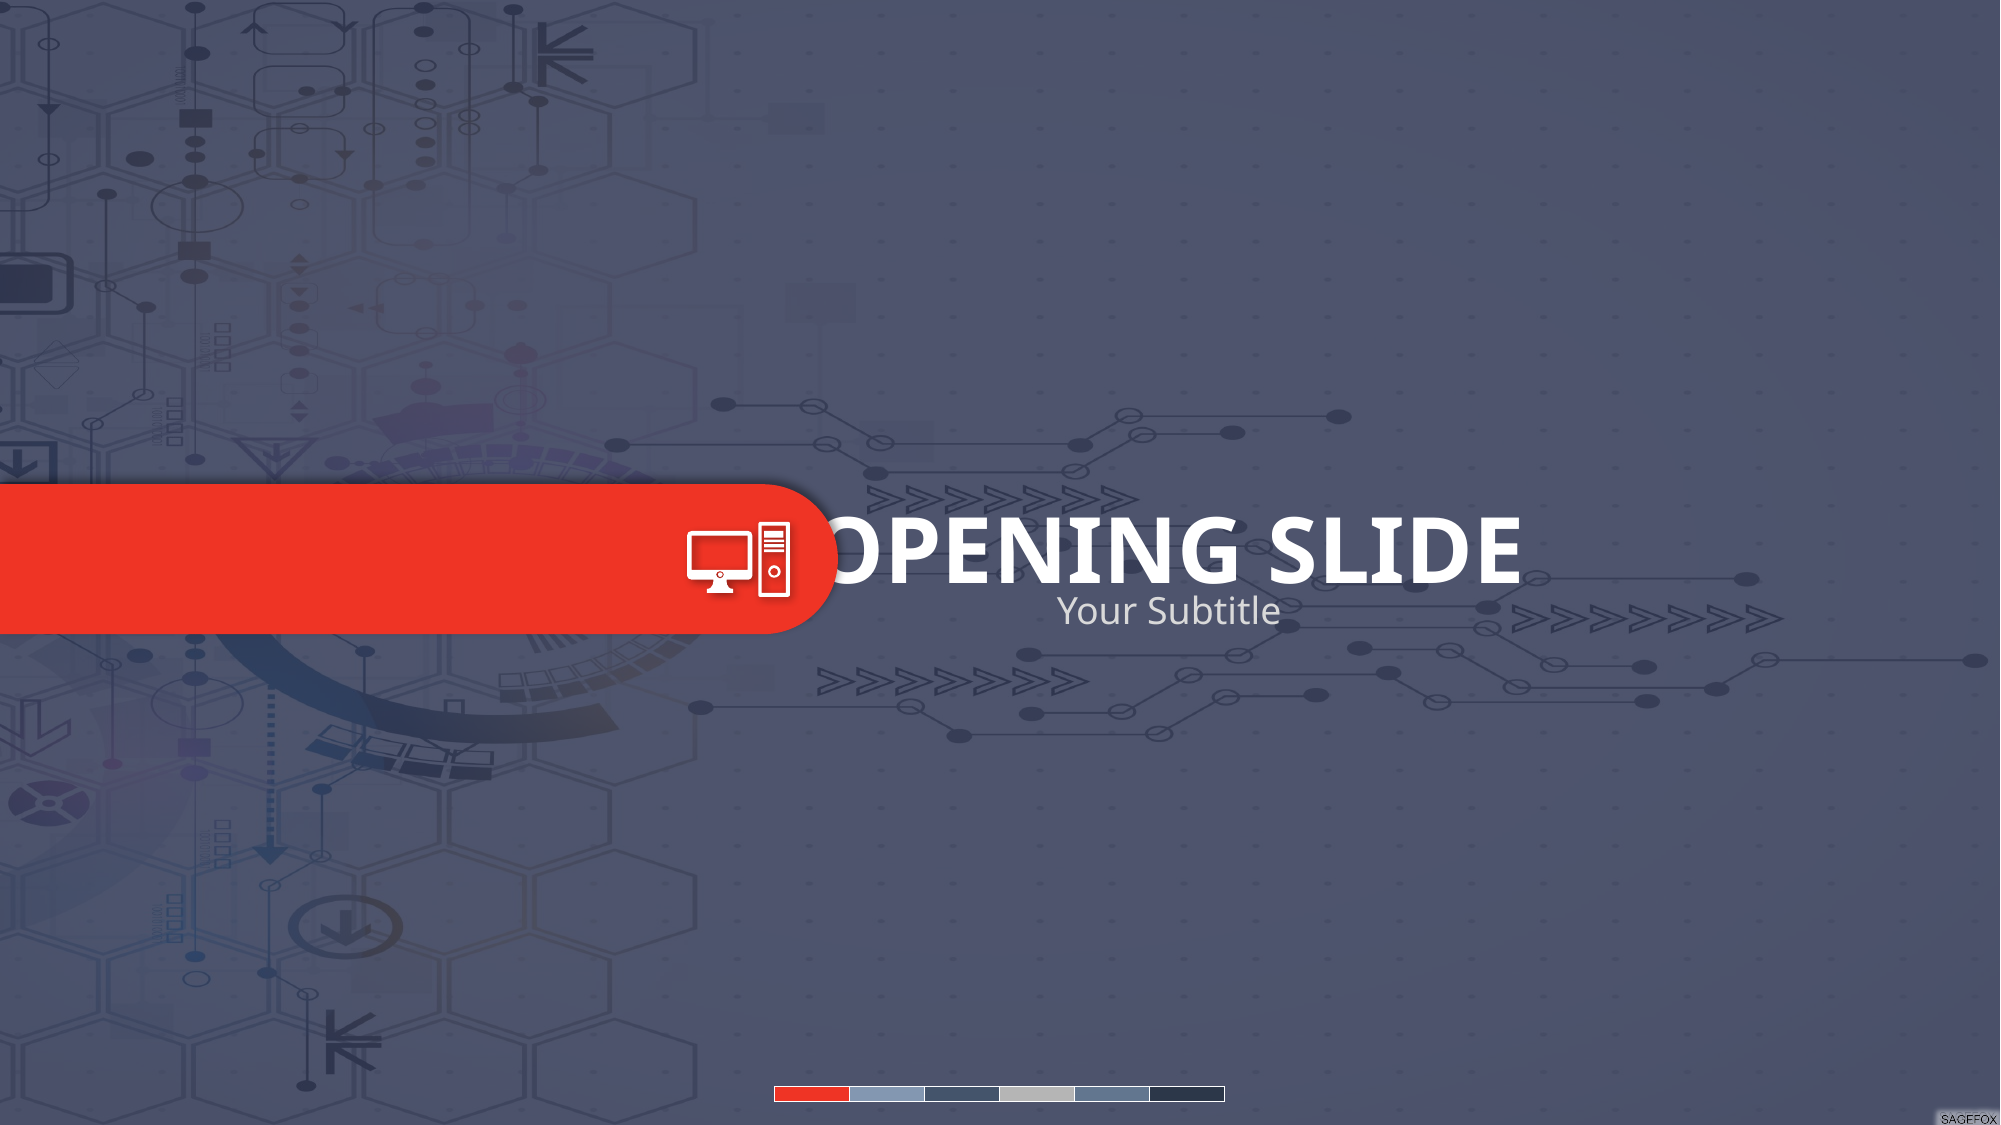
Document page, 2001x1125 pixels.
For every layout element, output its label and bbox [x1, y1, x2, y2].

text_box [0, 483, 775, 636]
picture [1938, 1114, 1999, 1125]
text_box [774, 1086, 1225, 1102]
text_box [687, 530, 716, 593]
text_box [716, 484, 1621, 641]
